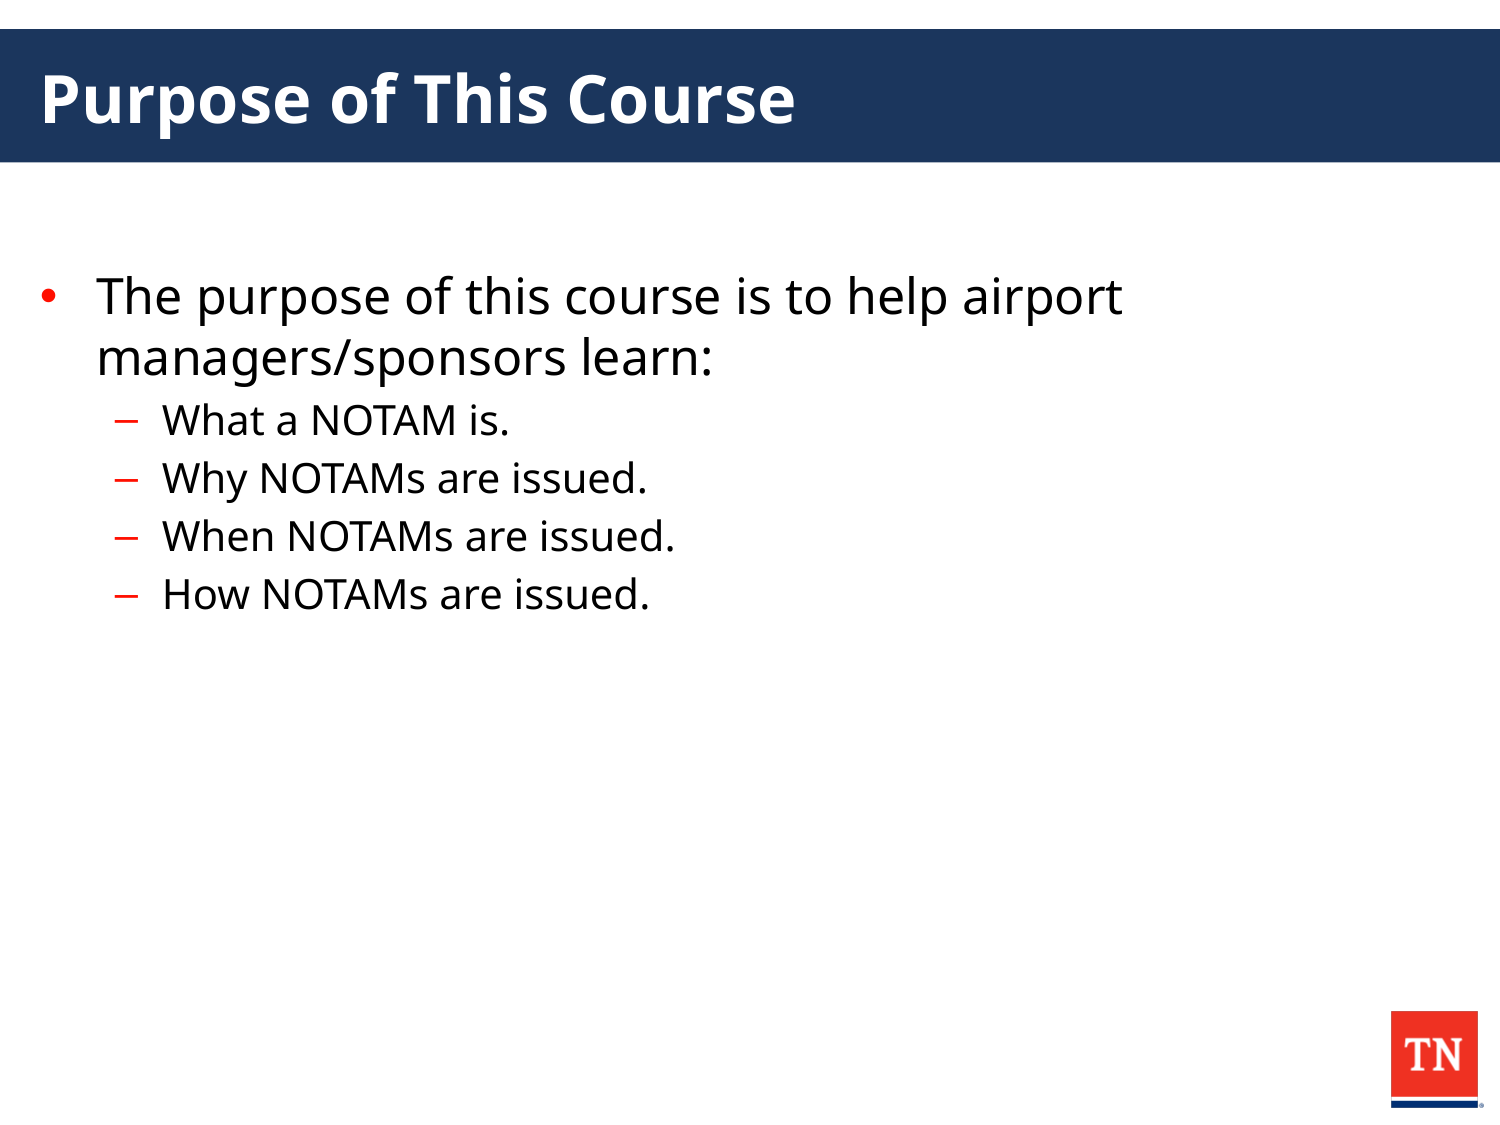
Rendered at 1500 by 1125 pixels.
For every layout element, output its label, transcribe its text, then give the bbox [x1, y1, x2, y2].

list The purpose of this course is to help airport managers/sponsors learn: What a NOTAM is. Why NOTAMs are issued. When NOTAMs are issued. How NOTAMs are issued. [24, 187, 1475, 1100]
title Purpose of This Course [24, 29, 1475, 165]
